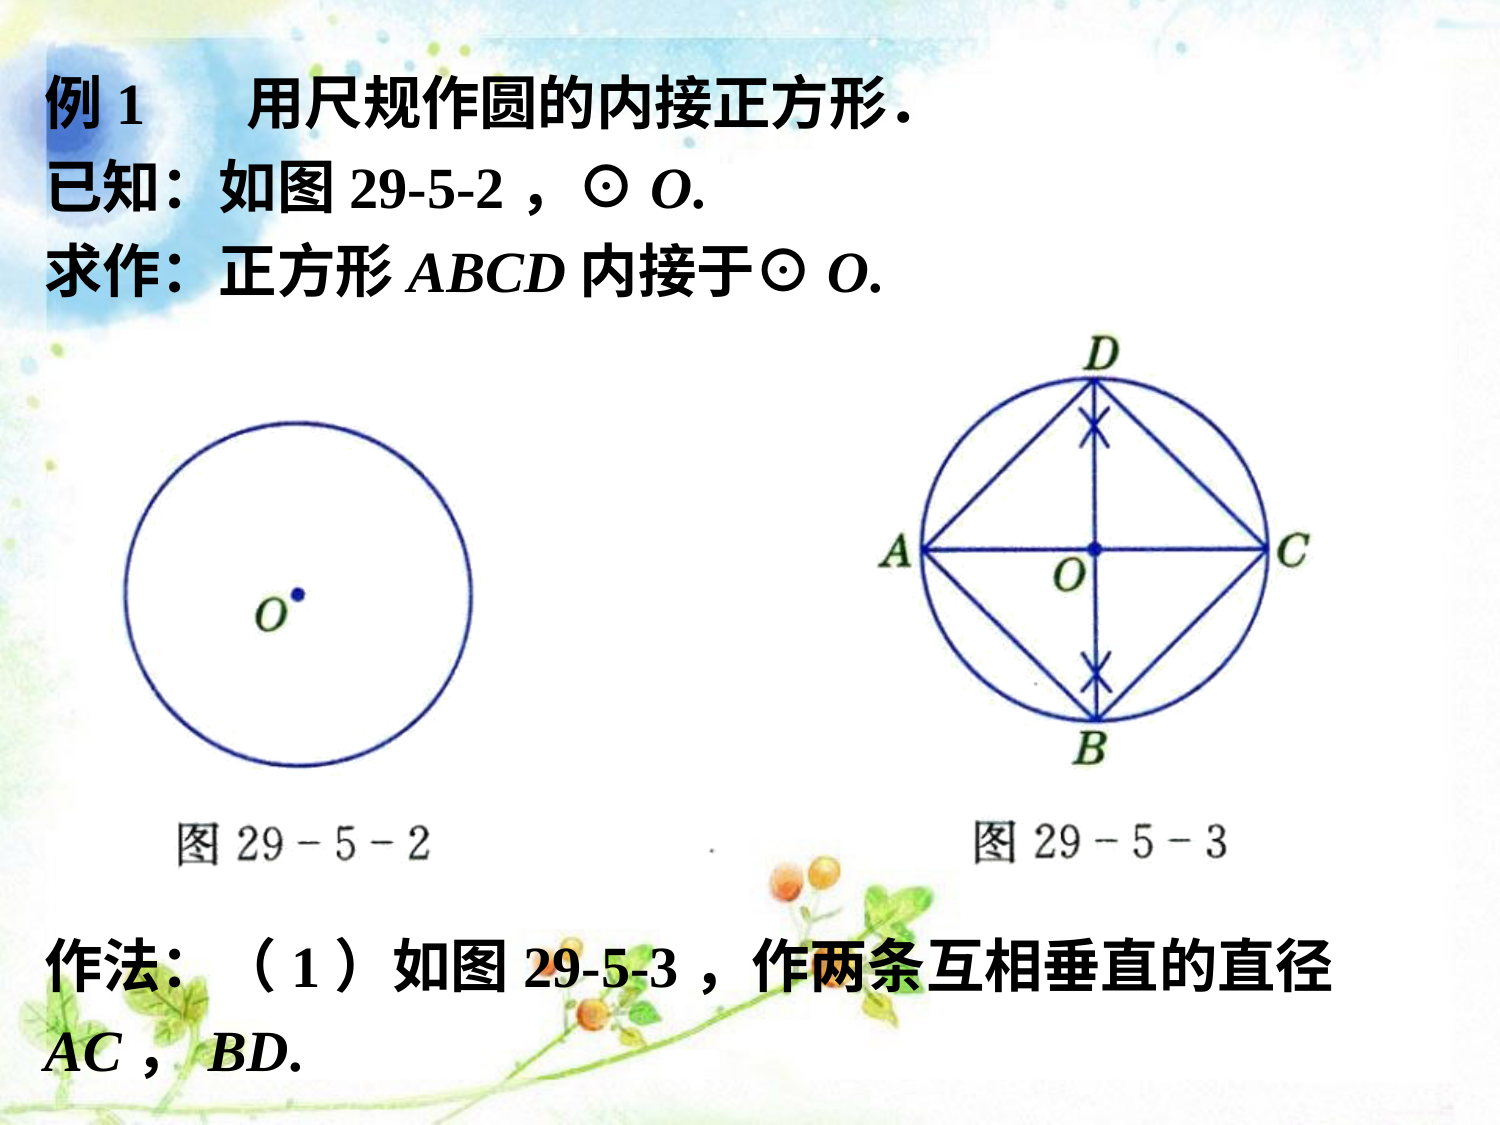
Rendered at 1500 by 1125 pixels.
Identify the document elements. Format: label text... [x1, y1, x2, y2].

text_box 例1 用尺规作圆的内接正方形． 已知：如图29-5-2，⊙O. 求作：正方形ABCD内接于⊙O. [29, 44, 1459, 312]
text_box 作法：（1）如图29-5-3，作两条互相垂直的直径AC，BD. [29, 908, 1459, 1091]
picture [0, 0, 1500, 1125]
